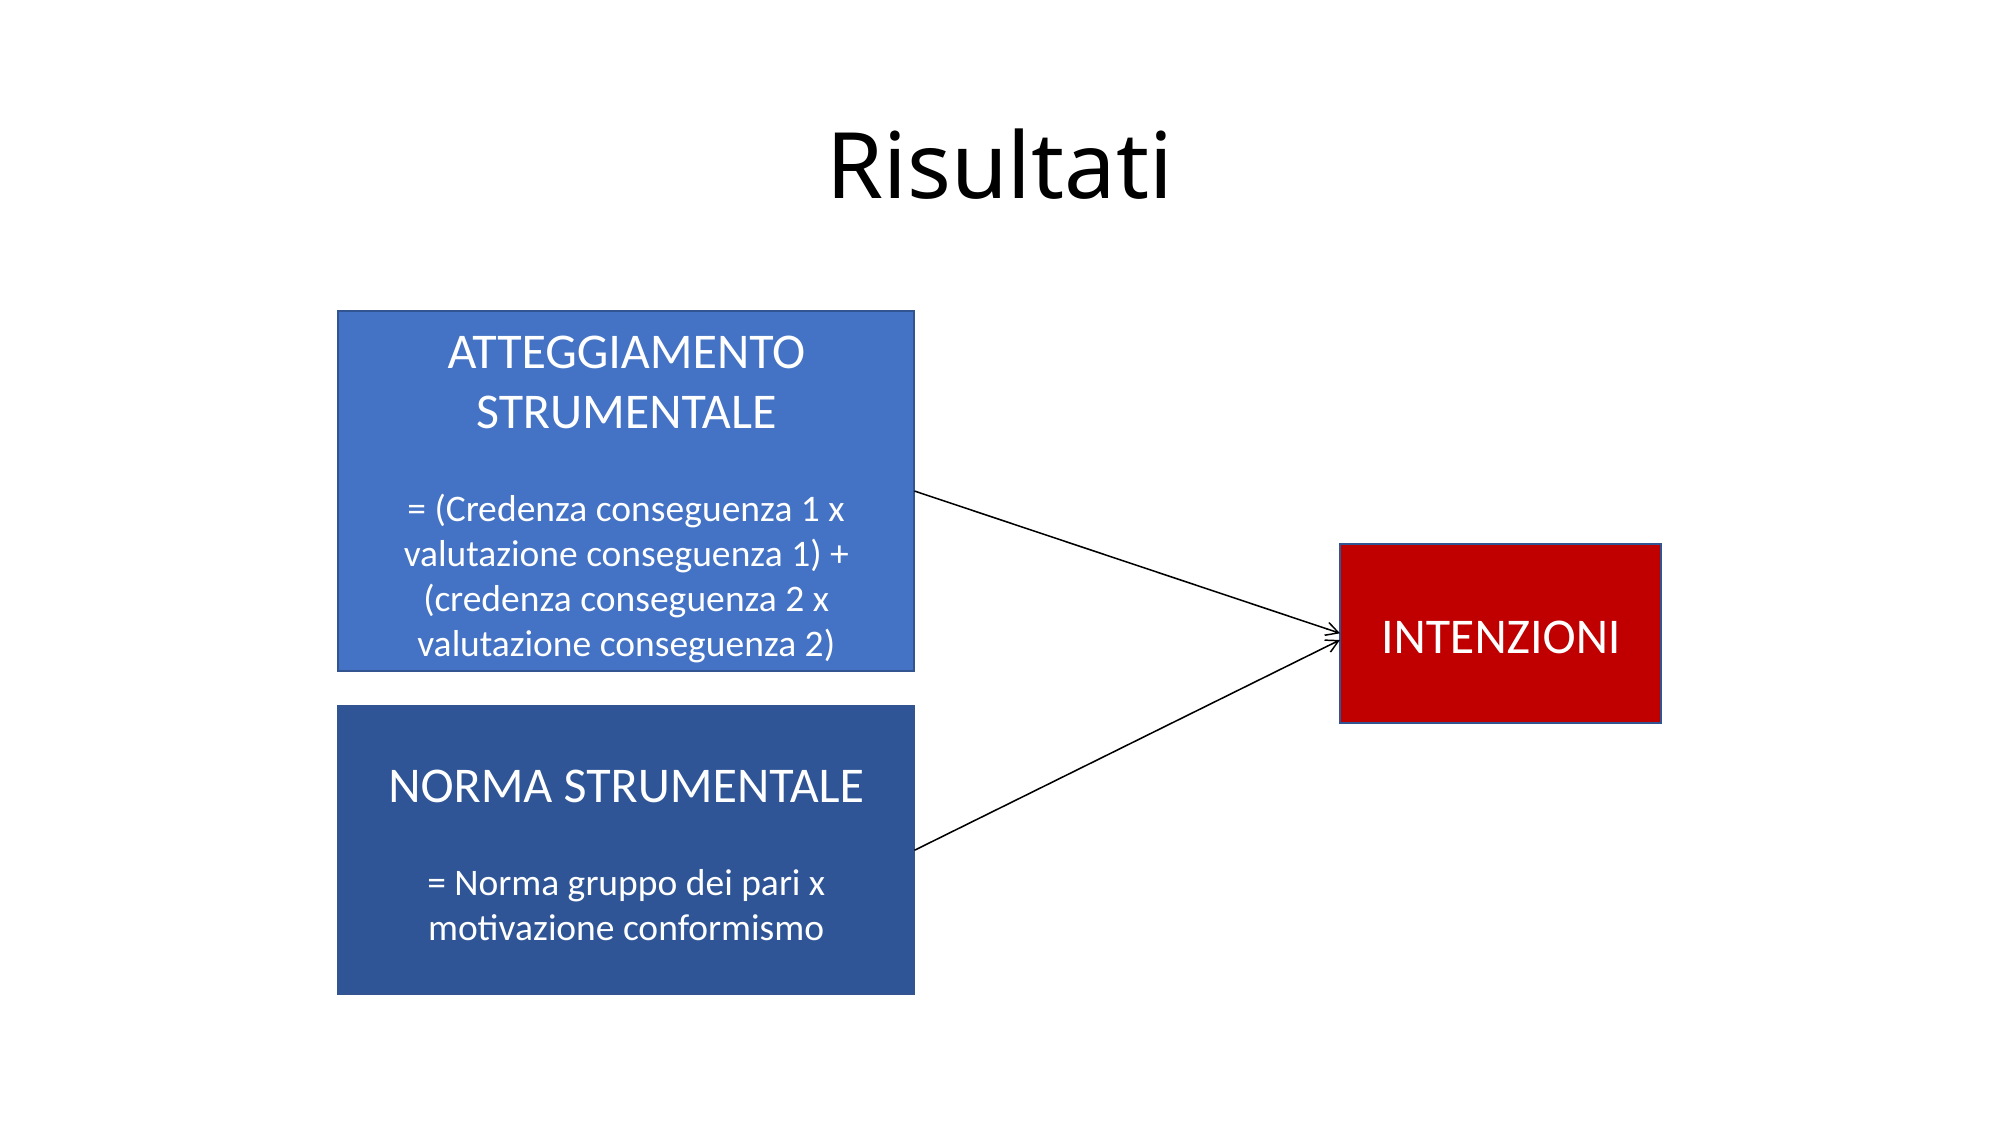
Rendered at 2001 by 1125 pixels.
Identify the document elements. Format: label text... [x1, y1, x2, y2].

title Risultati [137, 59, 1863, 278]
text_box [338, 310, 1662, 995]
